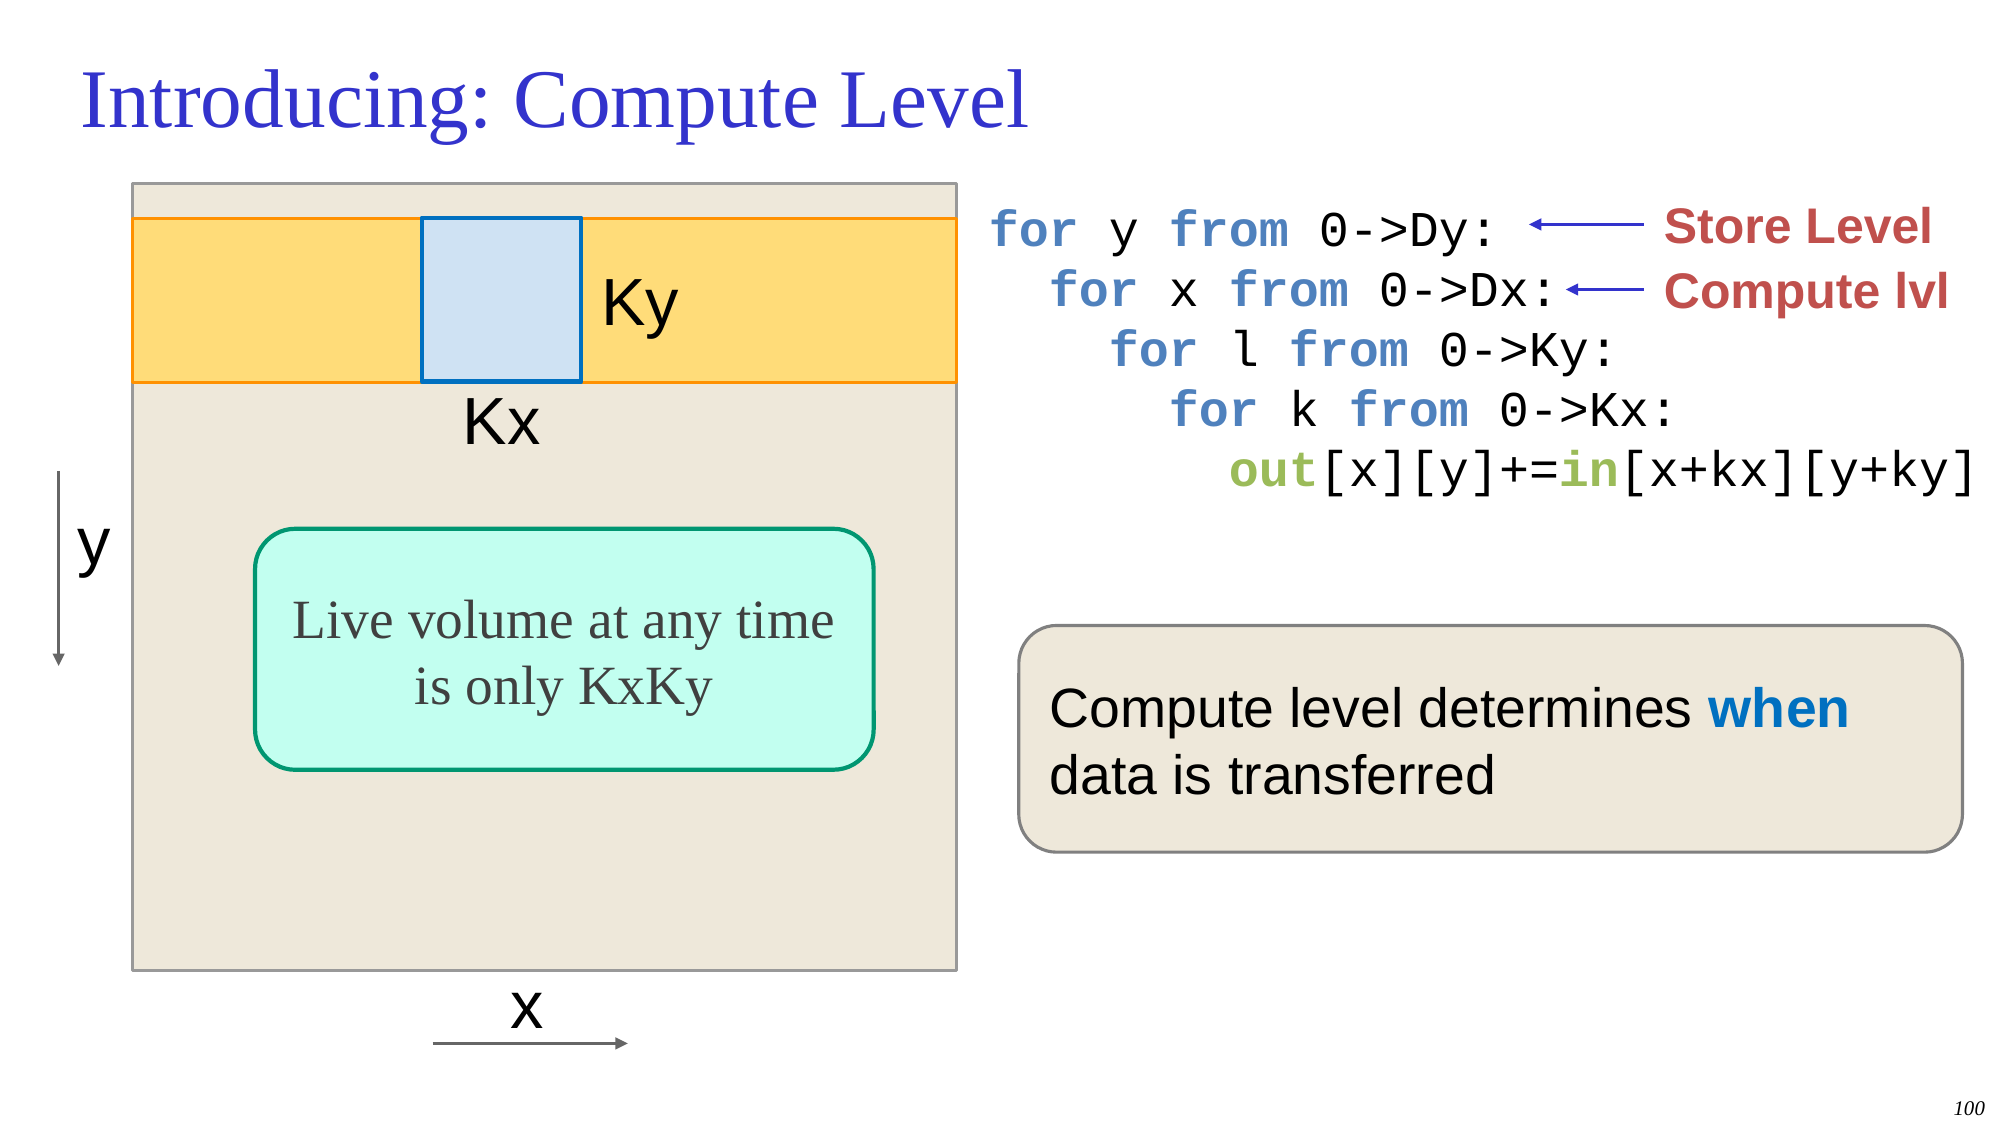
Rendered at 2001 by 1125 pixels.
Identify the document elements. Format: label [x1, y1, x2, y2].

text_box [1532, 225, 1638, 229]
text_box [1569, 291, 1579, 295]
slide_number [1583, 1087, 2000, 1125]
text_box [1018, 625, 1963, 853]
text_box [968, 173, 2000, 587]
title [62, 37, 1942, 151]
text_box [0, 183, 957, 1033]
